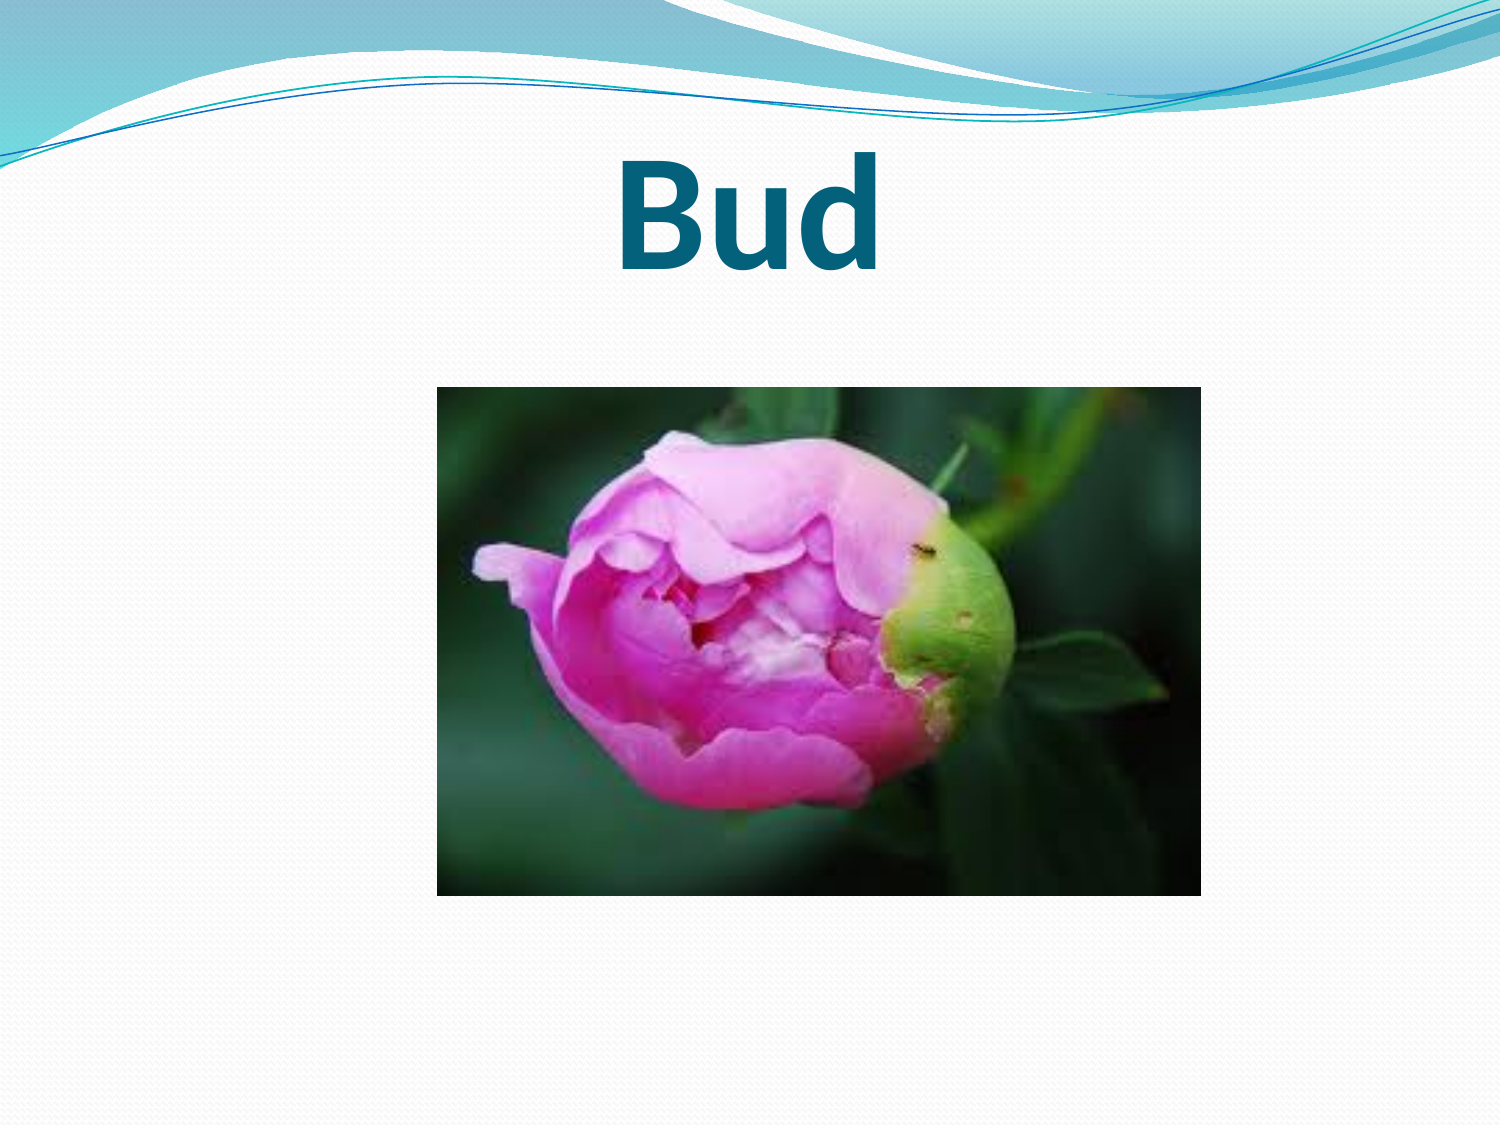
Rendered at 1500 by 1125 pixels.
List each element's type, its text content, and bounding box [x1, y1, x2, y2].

title Bud [75, 115, 1425, 303]
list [437, 387, 1201, 896]
